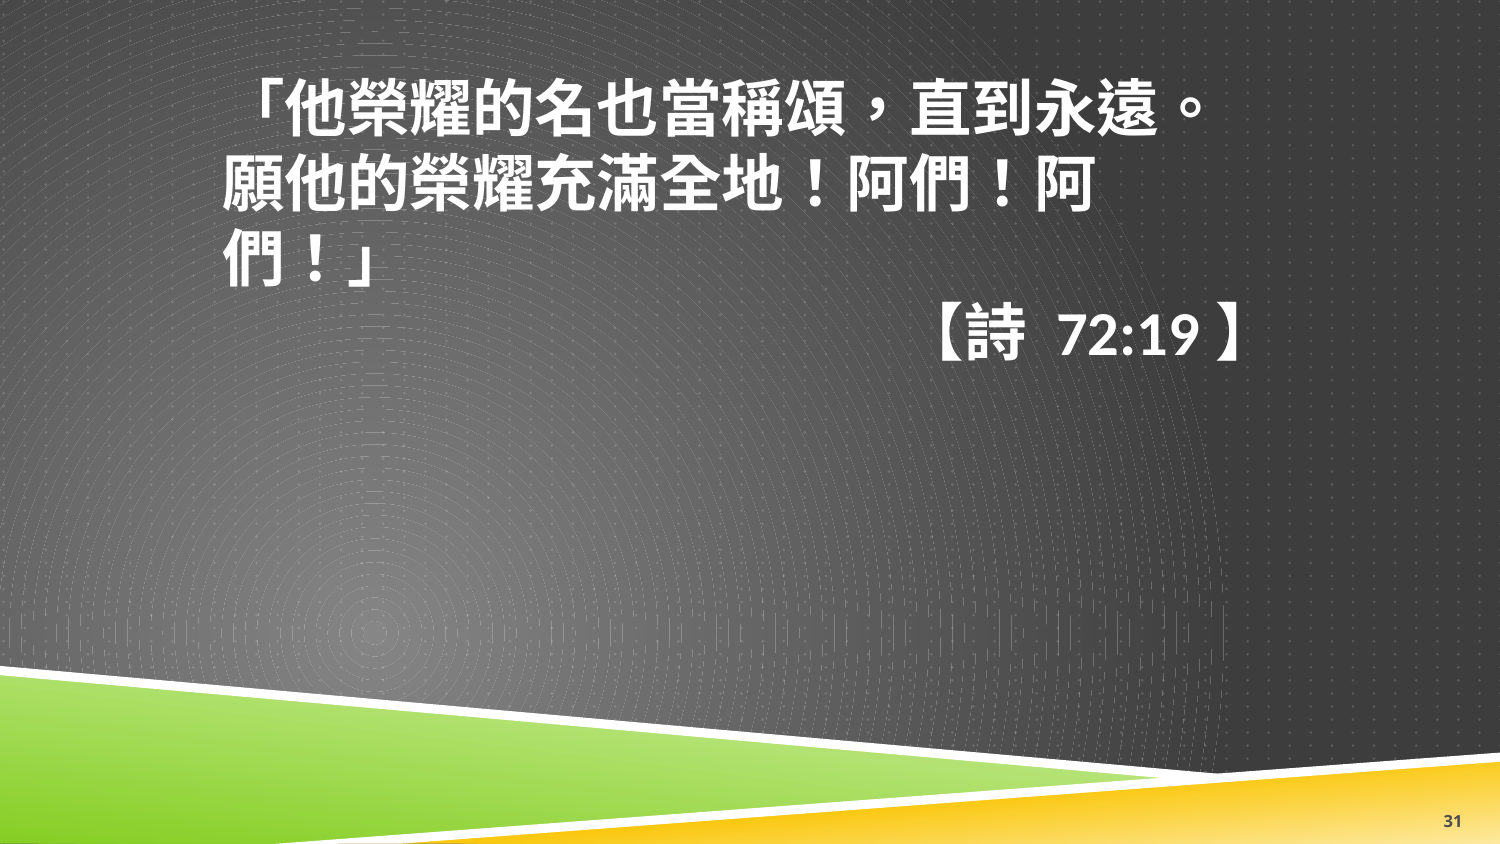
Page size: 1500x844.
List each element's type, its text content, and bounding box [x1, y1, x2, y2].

slide_number 31 [1387, 789, 1463, 835]
text_box 「他榮耀的名也當稱頌，直到永遠。願他的榮耀充滿全地！阿們！阿們！」 【詩 72:19】 [210, 63, 1289, 374]
